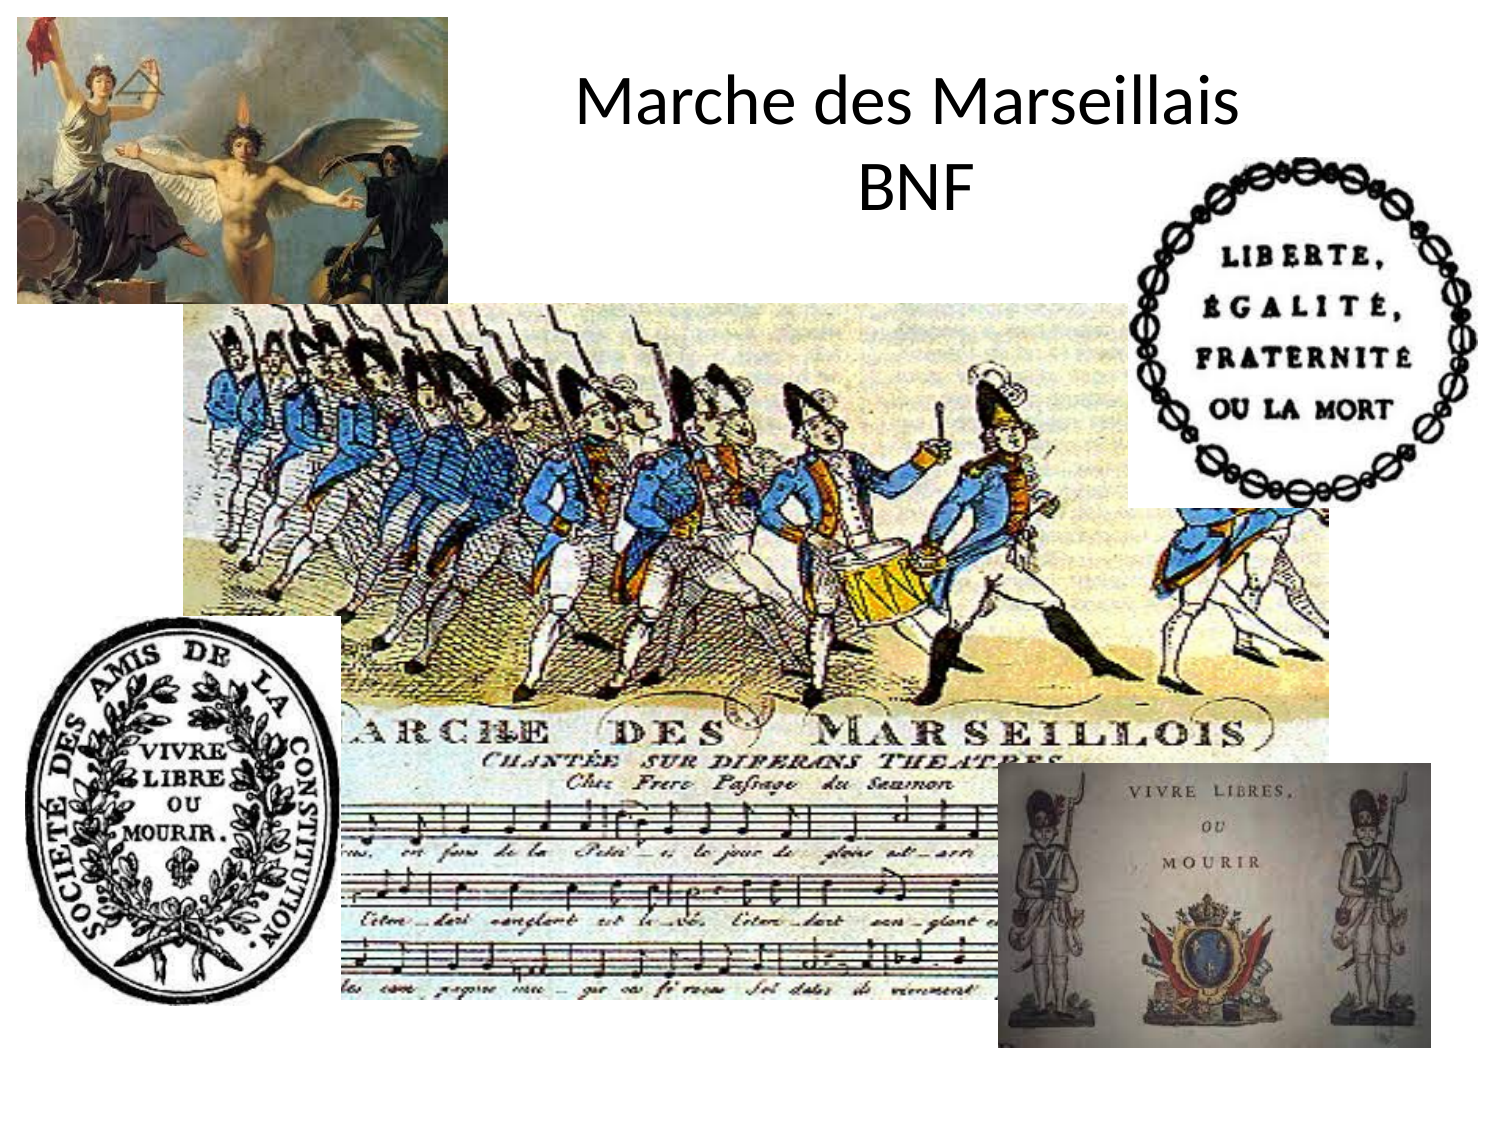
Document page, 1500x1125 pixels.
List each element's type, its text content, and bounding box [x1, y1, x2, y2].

title Marche des Marseillais BNF [453, 45, 1425, 233]
picture [17, 16, 1479, 1048]
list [24, 615, 342, 1006]
